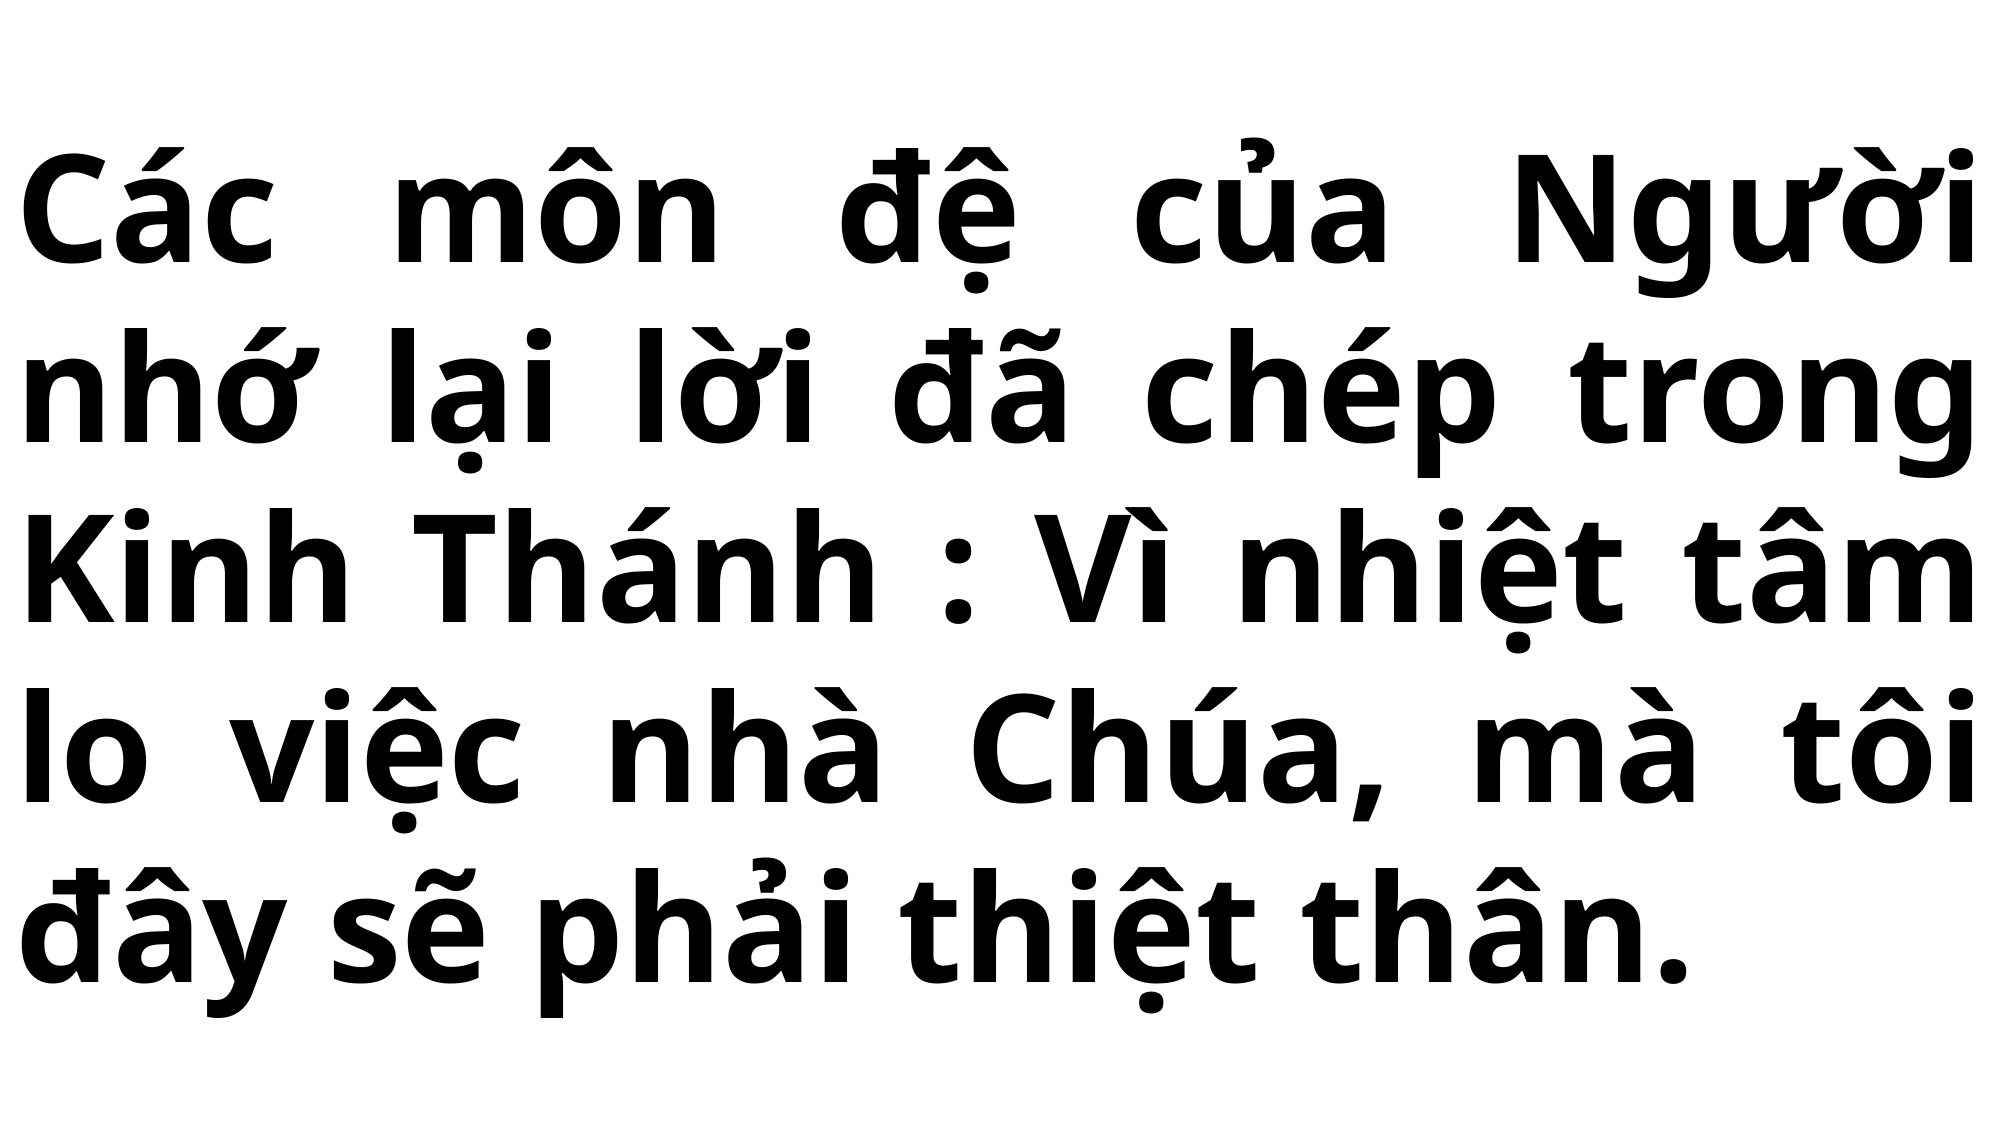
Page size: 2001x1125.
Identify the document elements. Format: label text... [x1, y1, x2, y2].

title Các môn đệ của Người nhớ lại lời đã chép trong Kinh Thánh : Vì nhiệt tâm lo việc nhà Chúa, mà tôi đây sẽ phải thiệt thân. [0, 0, 2000, 1125]
